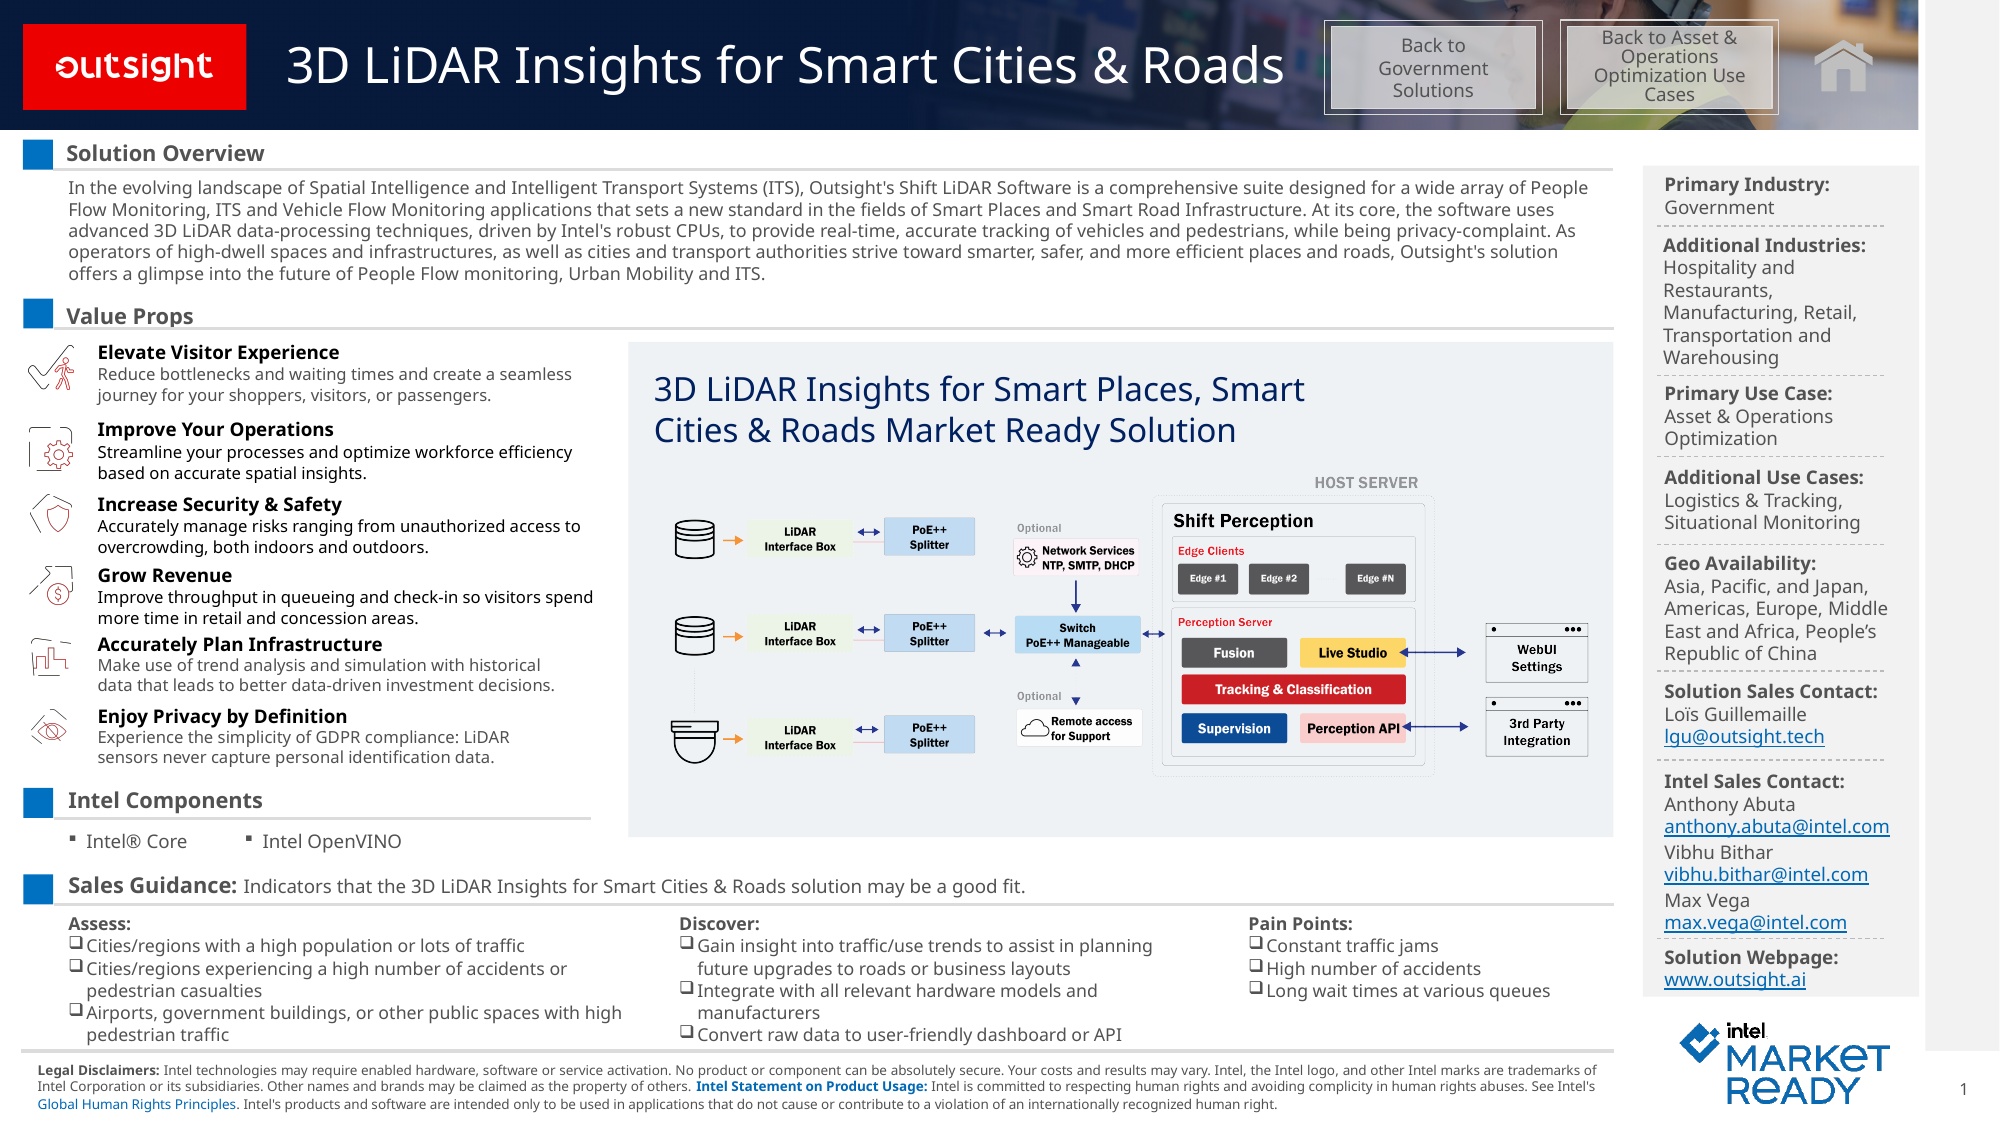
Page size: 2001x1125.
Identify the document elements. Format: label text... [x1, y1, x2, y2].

text_box Geo Availability: Asia, Pacific, and Japan, Americas, Europe, Middle East and Africa, People’s Republic of China [1656, 551, 1903, 665]
text_box Legal Disclaimers: Intel technologies may require enabled hardware, software or service activation. No product or component can be absolutely secure. Your costs and results may vary. Intel, the Intel logo, and other Intel marks are trademarks of Intel Corporation or its subsidiaries. Other names and brands may be claimed as the property of others. Intel Statement on Product Usage: Intel is committed to respecting human rights and avoiding complicity in human rights abuses. See Intel's Global Human Rights Principles. Intel's products and software are intended only to be used in applications that do not cause or contribute to a violation of an internationally recognized human right. [22, 1054, 1615, 1123]
text_box Additional Use Cases: Logistics & Tracking, Situational Monitoring [1656, 465, 1925, 537]
text_box [21, 786, 55, 820]
text_box Primary Industry: Government [1656, 172, 1925, 218]
picture [31, 708, 71, 744]
text_box Primary Use Case: Asset & Operations Optimization [1656, 382, 1918, 450]
text_box Solution Webpage: www.outsight.ai [1656, 945, 1902, 994]
text_box Solution Overview [66, 137, 478, 168]
text_box Accurately Plan Infrastructure Make use of trend analysis and simulation with historical data that leads to better data-driven investment decisions. [82, 625, 576, 697]
picture [647, 466, 1601, 797]
text_box [21, 296, 55, 331]
text_box Discover: Gain insight into traffic/use trends to assist in planning future upgrades to roads or business layouts Integrate with all relevant hardware models and manufacturers Convert raw data to user-friendly dashboard or API [679, 905, 1218, 1054]
text_box In the evolving landscape of Spatial Intelligence and Intelligent Transport Systems (ITS), Outsight's Shift LiDAR Software is a comprehensive suite designed for a wide array of People Flow Monitoring, ITS and Vehicle Flow Monitoring applications that sets a new standard in the fields of Smart Places and Smart Road Infrastructure. At its core, the software uses advanced 3D LiDAR data-processing techniques, driven by Intel's robust CPUs, to provide real-time, accurate tracking of vehicles and pedestrians, while being privacy-complaint. As operators of high-dwell spaces and infrastructures, as well as cities and transport authorities strive toward smarter, safer, and more efficient places and roads, Outsight's solution offers a glimpse into the future of People Flow monitoring, Urban Mobility and ITS. [68, 169, 1628, 296]
text_box Value Props [66, 300, 478, 327]
text_box Grow Revenue Improve throughput in queueing and check-in so visitors spend more time in retail and concession areas. [82, 554, 646, 627]
text_box Improve Your Operations Streamline your processes and optimize workforce efficiency based on accurate spatial insights. [82, 409, 660, 485]
text_box Solution Sales Contact: Loïs Guillemaille lgu@outsight.tech [1656, 680, 1903, 751]
text_box Additional Industries: Hospitality and Restaurants, Manufacturing, Retail, Transportation and Warehousing [1655, 233, 1901, 375]
text_box Intel® Core Intel OpenVINO [68, 818, 613, 863]
text_box [21, 872, 55, 906]
text_box 3D LiDAR Insights for Smart Places, Smart Cities & Roads Market Ready Solution [638, 357, 1382, 463]
text_box Intel Sales Contact: Anthony Abuta anthony.abuta@intel.com Vibhu Bithar vibhu.bithar@intel.com Max Vega max.vega@intel.com [1656, 769, 1902, 937]
picture [1671, 1019, 1898, 1107]
picture [28, 345, 74, 391]
picture [31, 638, 71, 676]
picture [0, 0, 1919, 130]
text_box Increase Security & Safety Accurately manage risks ranging from unauthorized access to overcrowding, both indoors and outdoors. [82, 483, 646, 554]
text_box Enjoy Privacy by Definition Experience the simplicity of GDPR compliance: LiDAR sensors never capture personal identification data. [82, 697, 583, 775]
text_box Sales Guidance: Indicators that the 3D LiDAR Insights for Smart Cities & Roads solution may be a good fit. [68, 866, 1628, 904]
picture [29, 427, 73, 471]
picture [29, 566, 73, 605]
text_box Intel Components [68, 784, 294, 815]
picture [30, 494, 72, 534]
text_box Pain Points: Constant traffic jams High number of accidents Long wait times at various queues [1248, 904, 1615, 978]
text_box [628, 341, 1614, 838]
text_box [21, 138, 55, 172]
text_box Assess: Cities/regions with a high population or lots of traffic Cities/regions experiencing a high number of accidents or pedestrian casualties Airports, government buildings, or other public spaces with high pedestrian traffic [68, 905, 649, 978]
text_box Elevate Visitor Experience Reduce bottlenecks and waiting times and create a seamless journey for your shoppers, visitors, or passengers. [82, 331, 629, 409]
